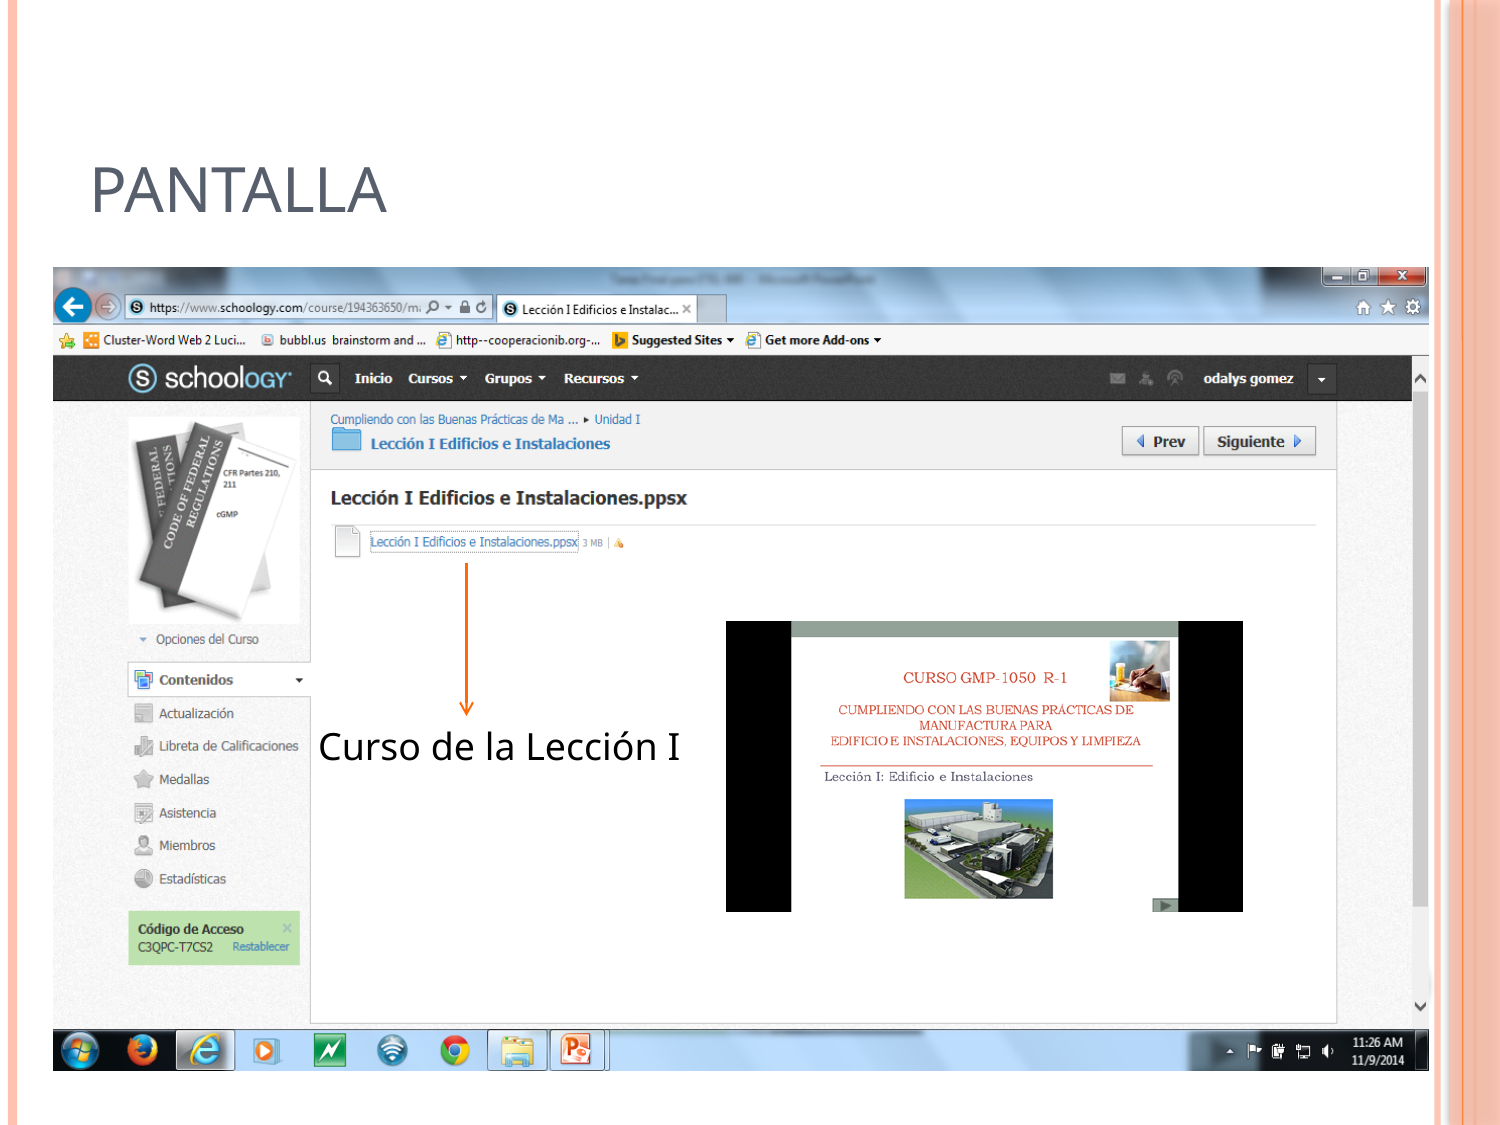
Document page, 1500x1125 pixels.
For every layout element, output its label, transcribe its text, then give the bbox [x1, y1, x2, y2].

title Pantalla [75, 45, 1300, 233]
picture [725, 621, 1244, 913]
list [52, 266, 1430, 1071]
